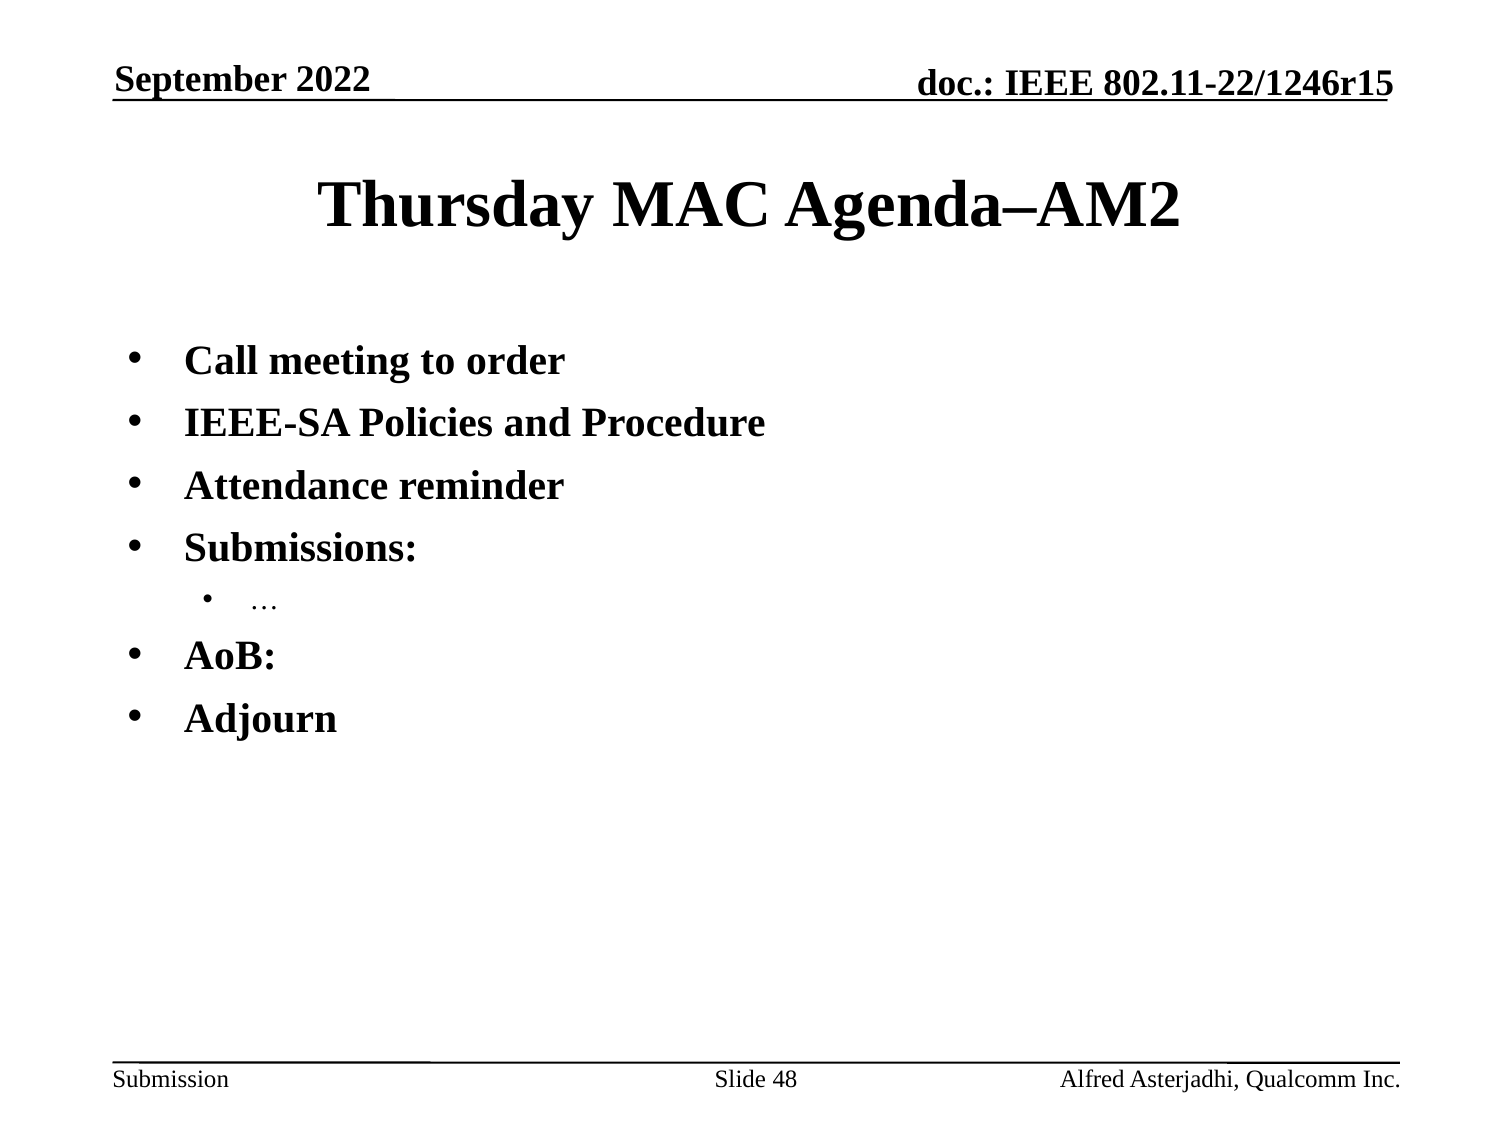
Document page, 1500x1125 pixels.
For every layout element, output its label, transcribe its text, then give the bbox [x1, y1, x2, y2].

list Call meeting to order IEEE-SA Policies and Procedure Attendance reminder Submissions: … AoB: Adjourn [112, 324, 1388, 1000]
footer Alfred Asterjadhi, Qualcomm Inc. [878, 1061, 1402, 1093]
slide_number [114, 54, 423, 100]
title Thursday MAC Agenda–AM2 [112, 112, 1388, 288]
slide_number Slide 48 [712, 1061, 800, 1123]
